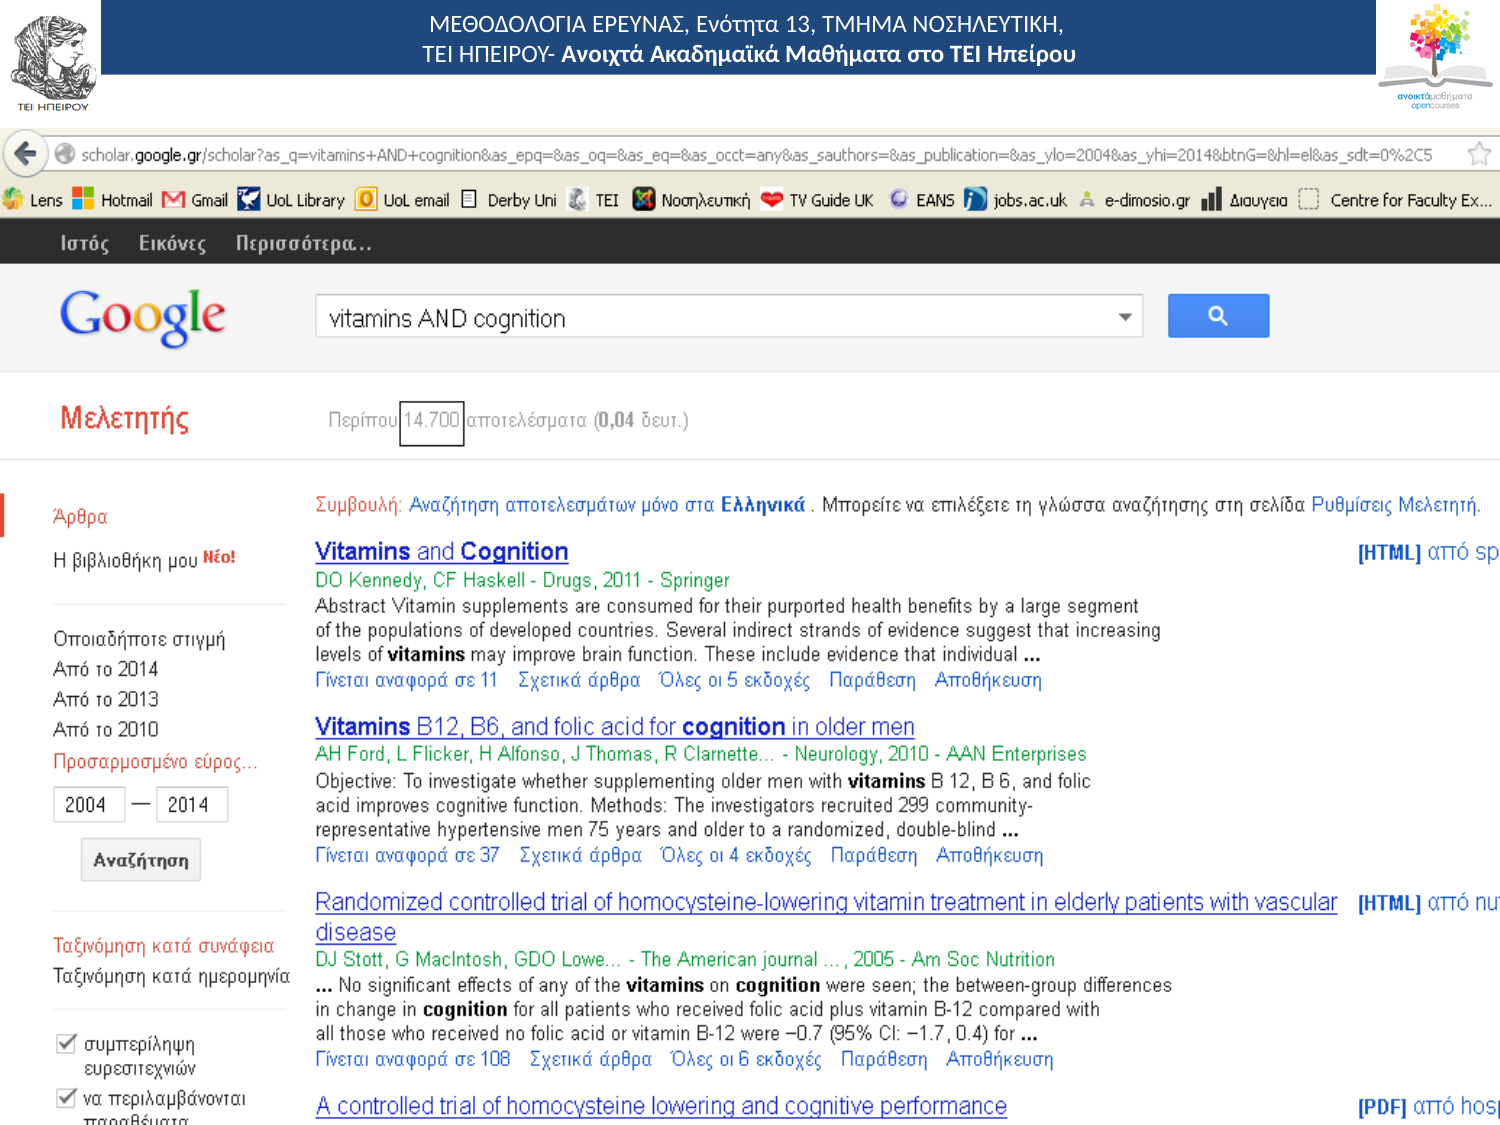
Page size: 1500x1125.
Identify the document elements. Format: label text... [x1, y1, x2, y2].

picture [0, 128, 1500, 1125]
text_box ΜΕΘΟΔΟΛΟΓΙΑ ΕΡΕΥΝΑΣ, Ενότητα 13, ΤΜΗΜΑ ΝΟΣΗΛΕΥΤΙΚΗ, ΤΕΙ ΗΠΕΙΡΟΥ- Ανοιχτά Ακαδημαϊκά Μαθήματα στο ΤΕΙ Ηπείρου [101, 0, 1373, 75]
picture [0, 0, 101, 114]
picture [1375, 0, 1500, 114]
